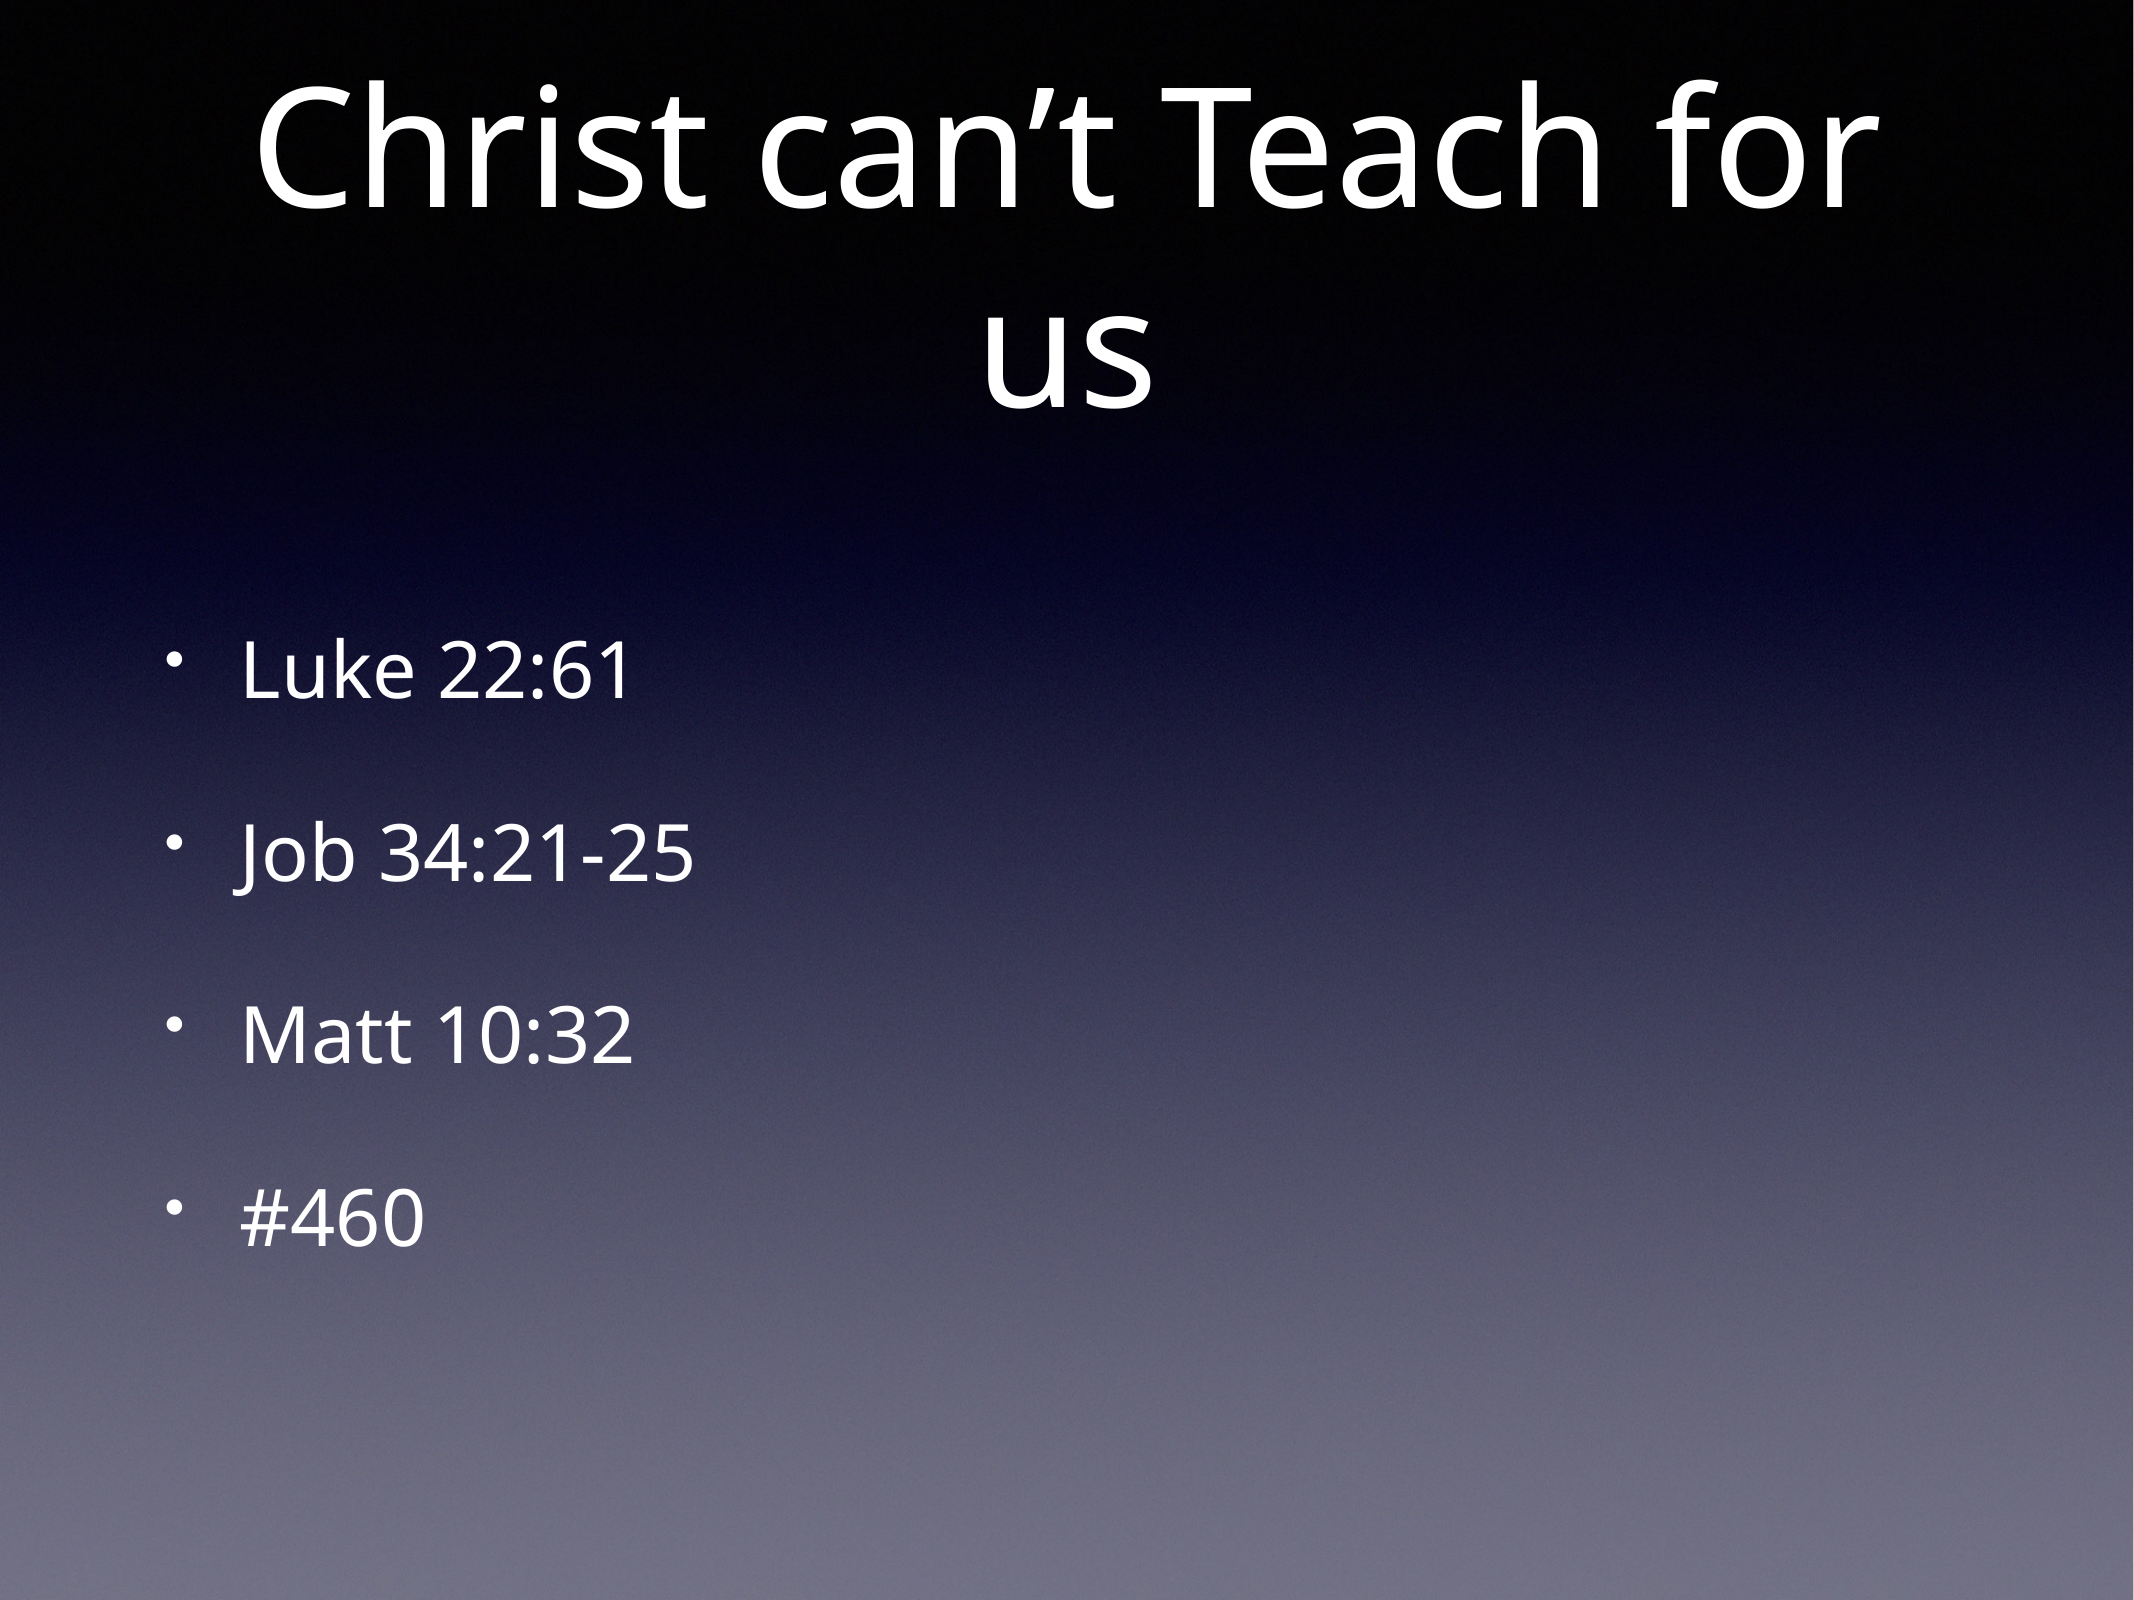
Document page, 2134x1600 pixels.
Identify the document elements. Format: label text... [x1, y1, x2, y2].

list Luke 22:61 Job 34:21-25 Matt 10:32 #460 [155, 424, 1978, 1457]
picture [0, 0, 2134, 1600]
title Christ can’t Teach for us [155, 66, 1978, 416]
